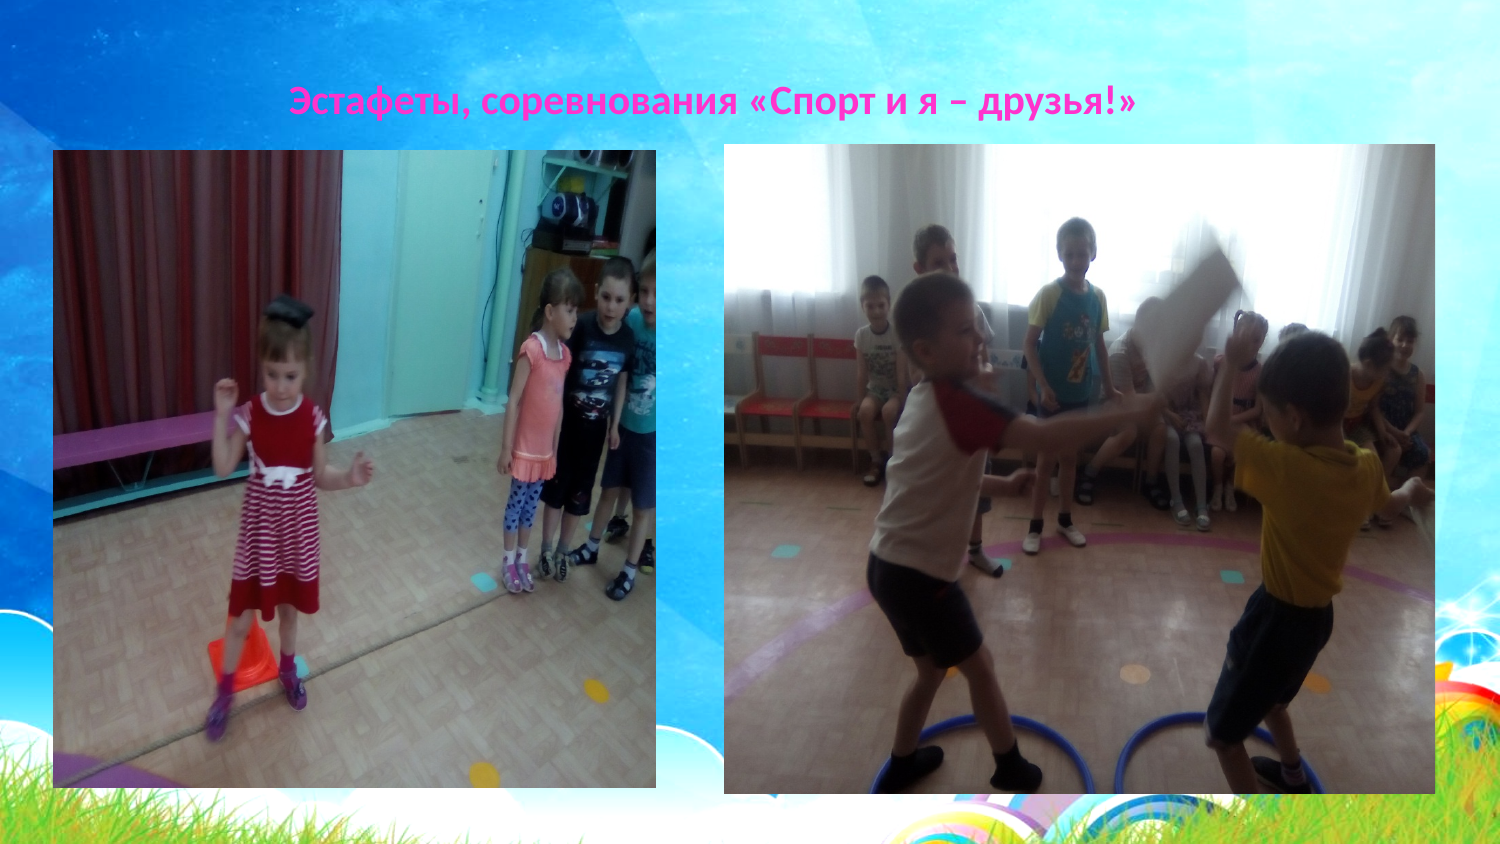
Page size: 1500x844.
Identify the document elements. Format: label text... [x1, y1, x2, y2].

picture [678, 126, 1436, 812]
title Эстафеты, соревнования «Спорт и я – друзья!» [112, 23, 1317, 131]
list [52, 149, 656, 789]
